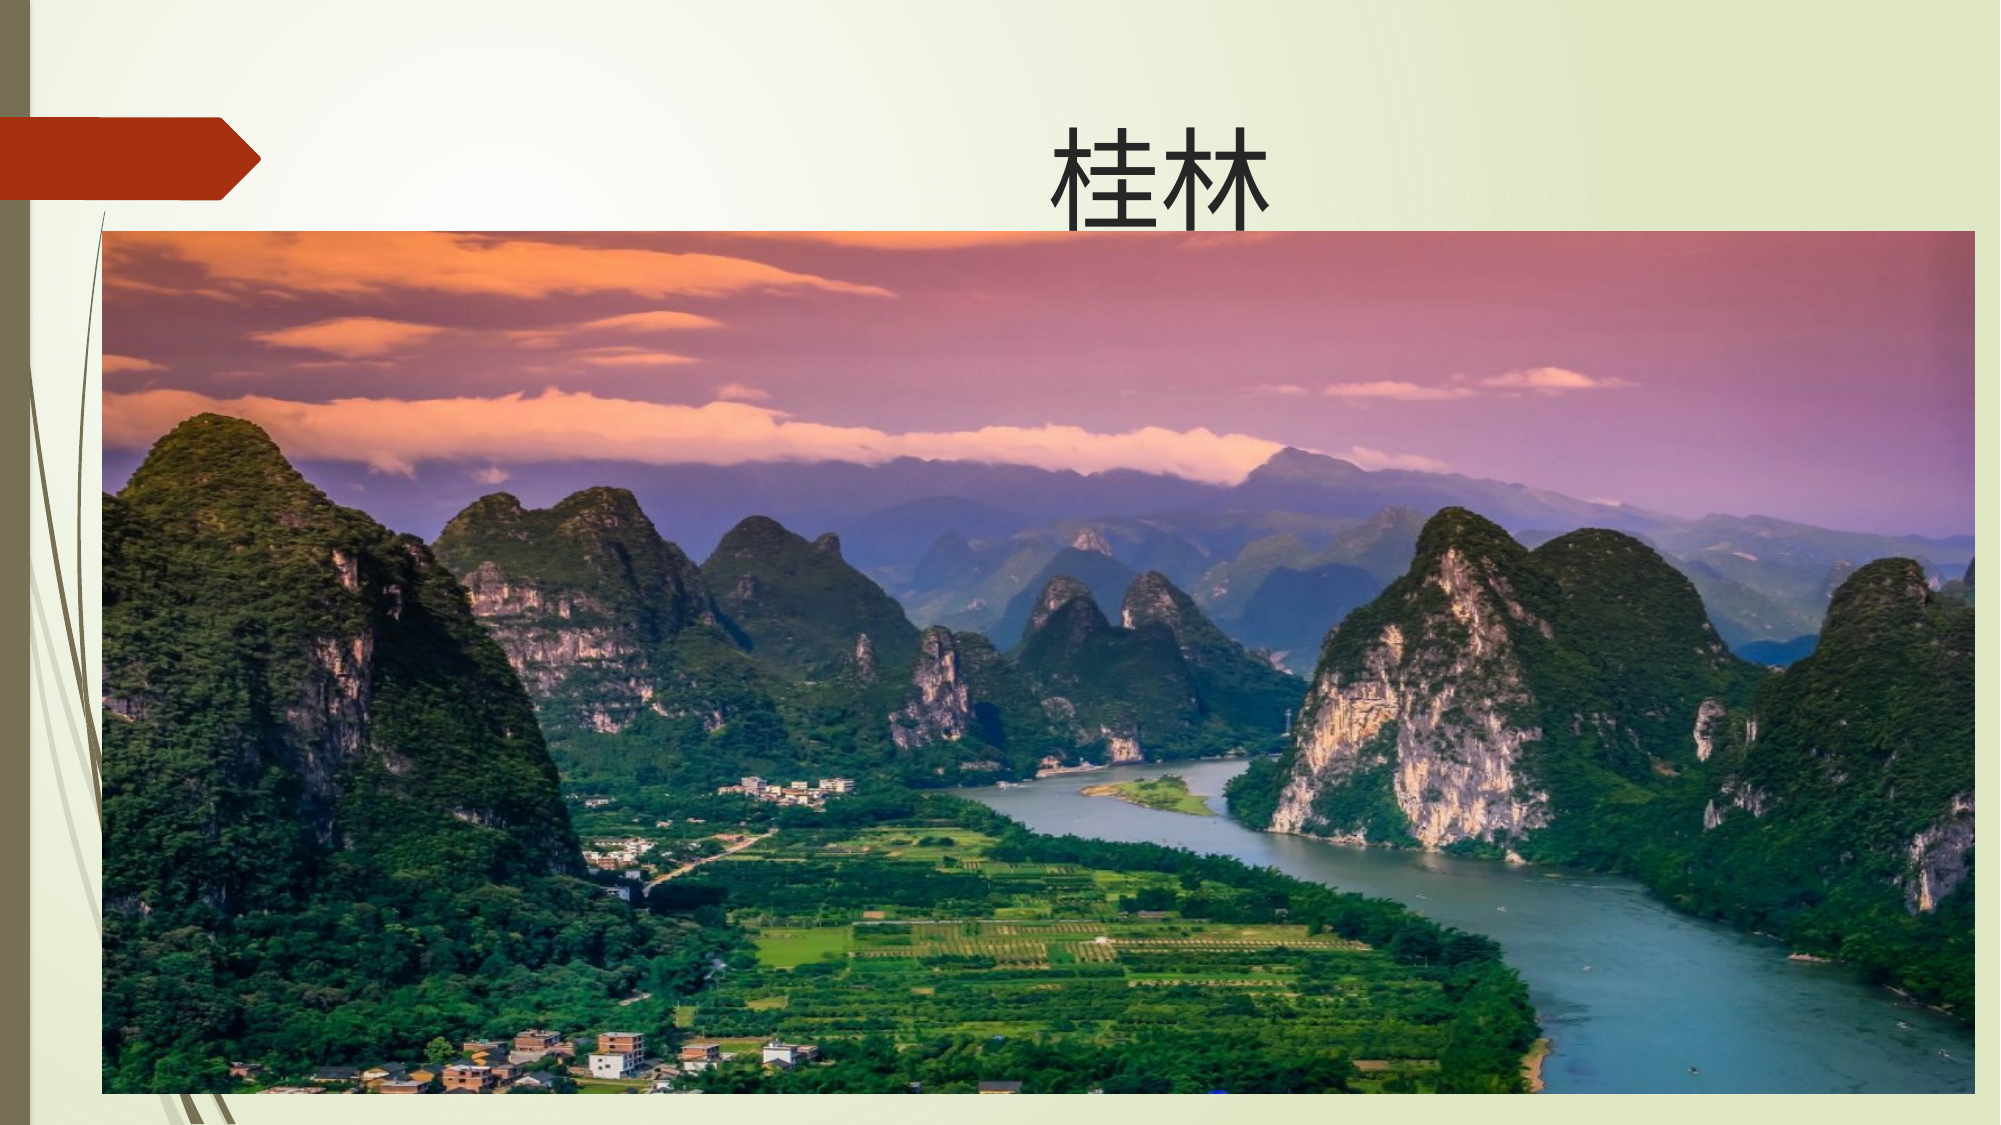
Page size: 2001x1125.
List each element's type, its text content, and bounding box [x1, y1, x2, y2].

title 桂林 [425, 102, 1888, 228]
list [101, 231, 1976, 1094]
